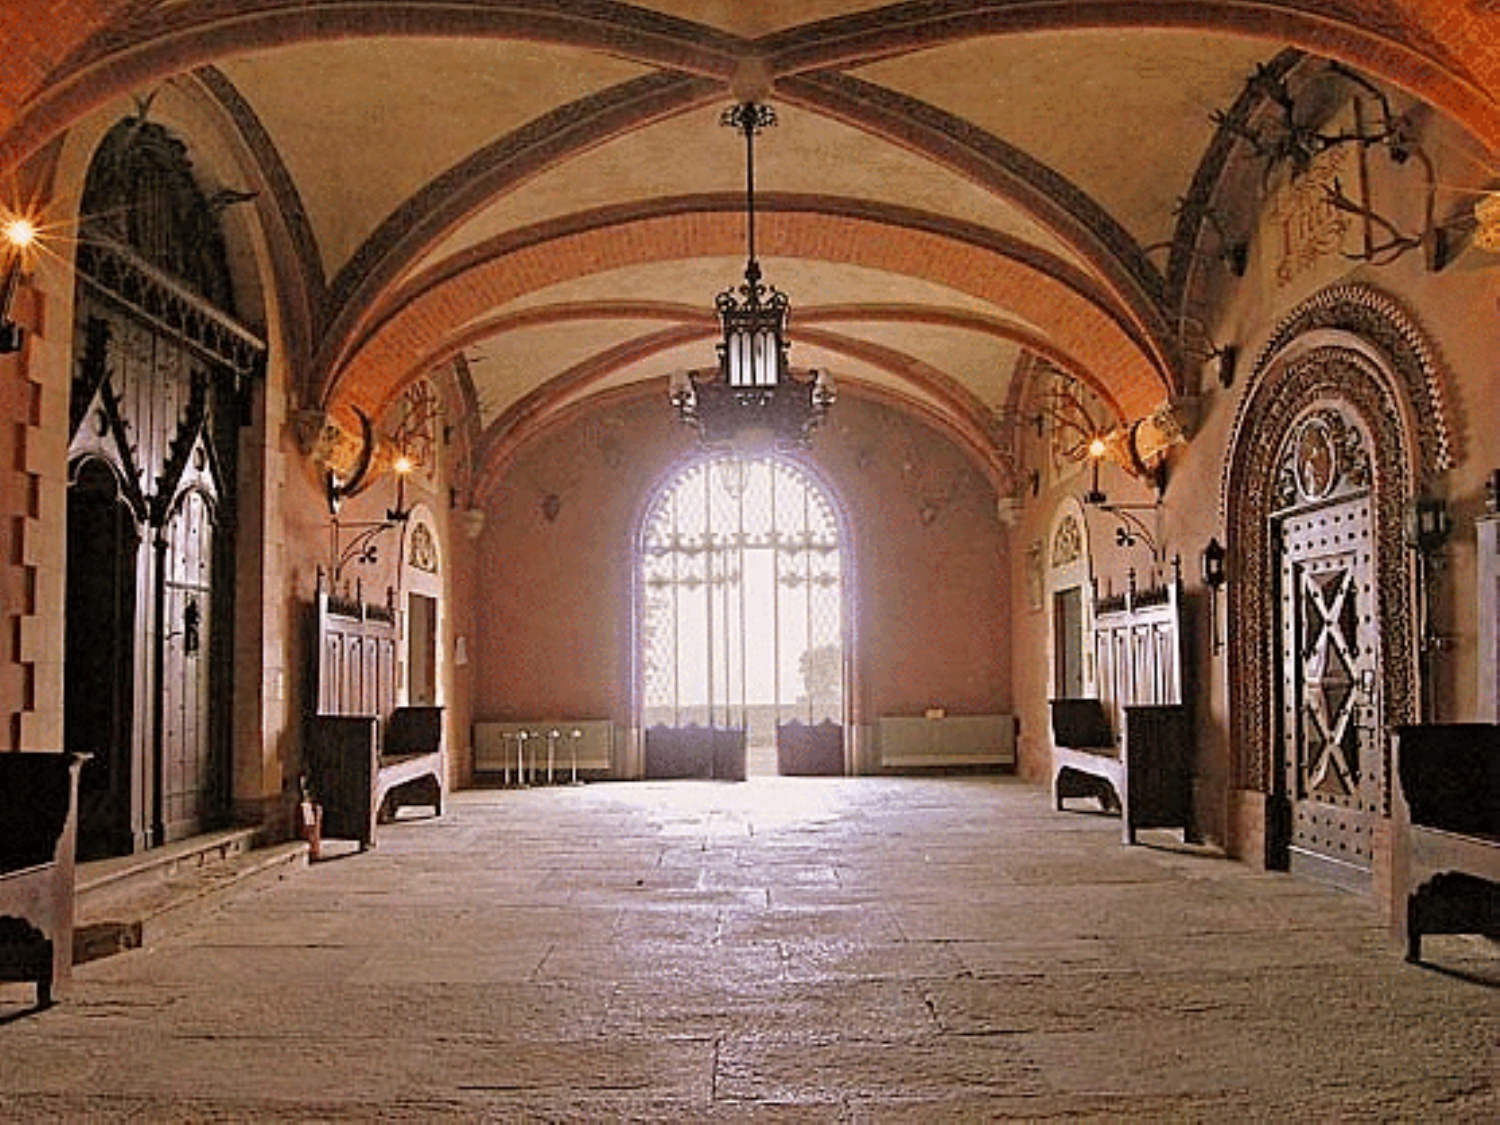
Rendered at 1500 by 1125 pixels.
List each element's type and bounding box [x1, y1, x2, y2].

list [0, 0, 1500, 1125]
